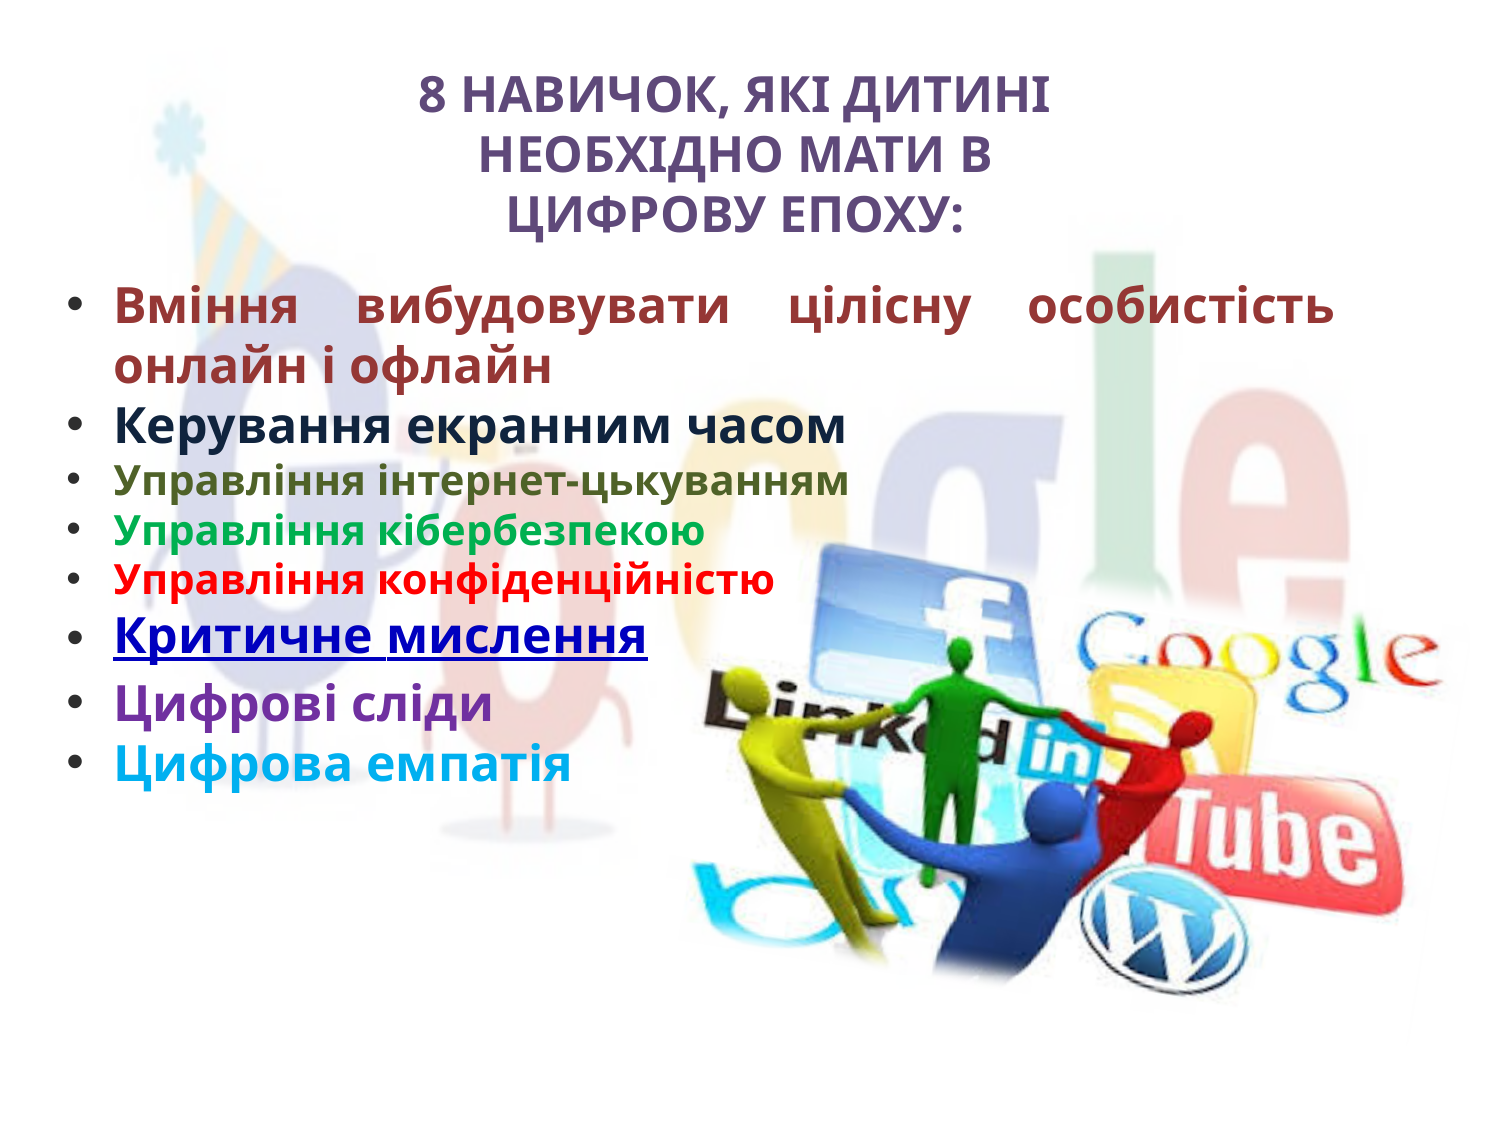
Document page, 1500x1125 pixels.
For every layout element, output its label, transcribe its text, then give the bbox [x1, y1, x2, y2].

text_box 8 НАВИЧОК, ЯКІ ДИТИНІ НЕОБХІДНО МАТИ В ЦИФРОВУ ЕПОХУ: [360, 54, 1111, 265]
text_box Вміння вибудовувати цілісну особистість онлайн і офлайн Керування екранним часом Управління інтернет-цькуванням Управління кібербезпекою Управління конфіденційністю Критичне мислення Цифрові сліди Цифрова емпатія [51, 265, 1351, 1054]
picture [665, 559, 1446, 1018]
